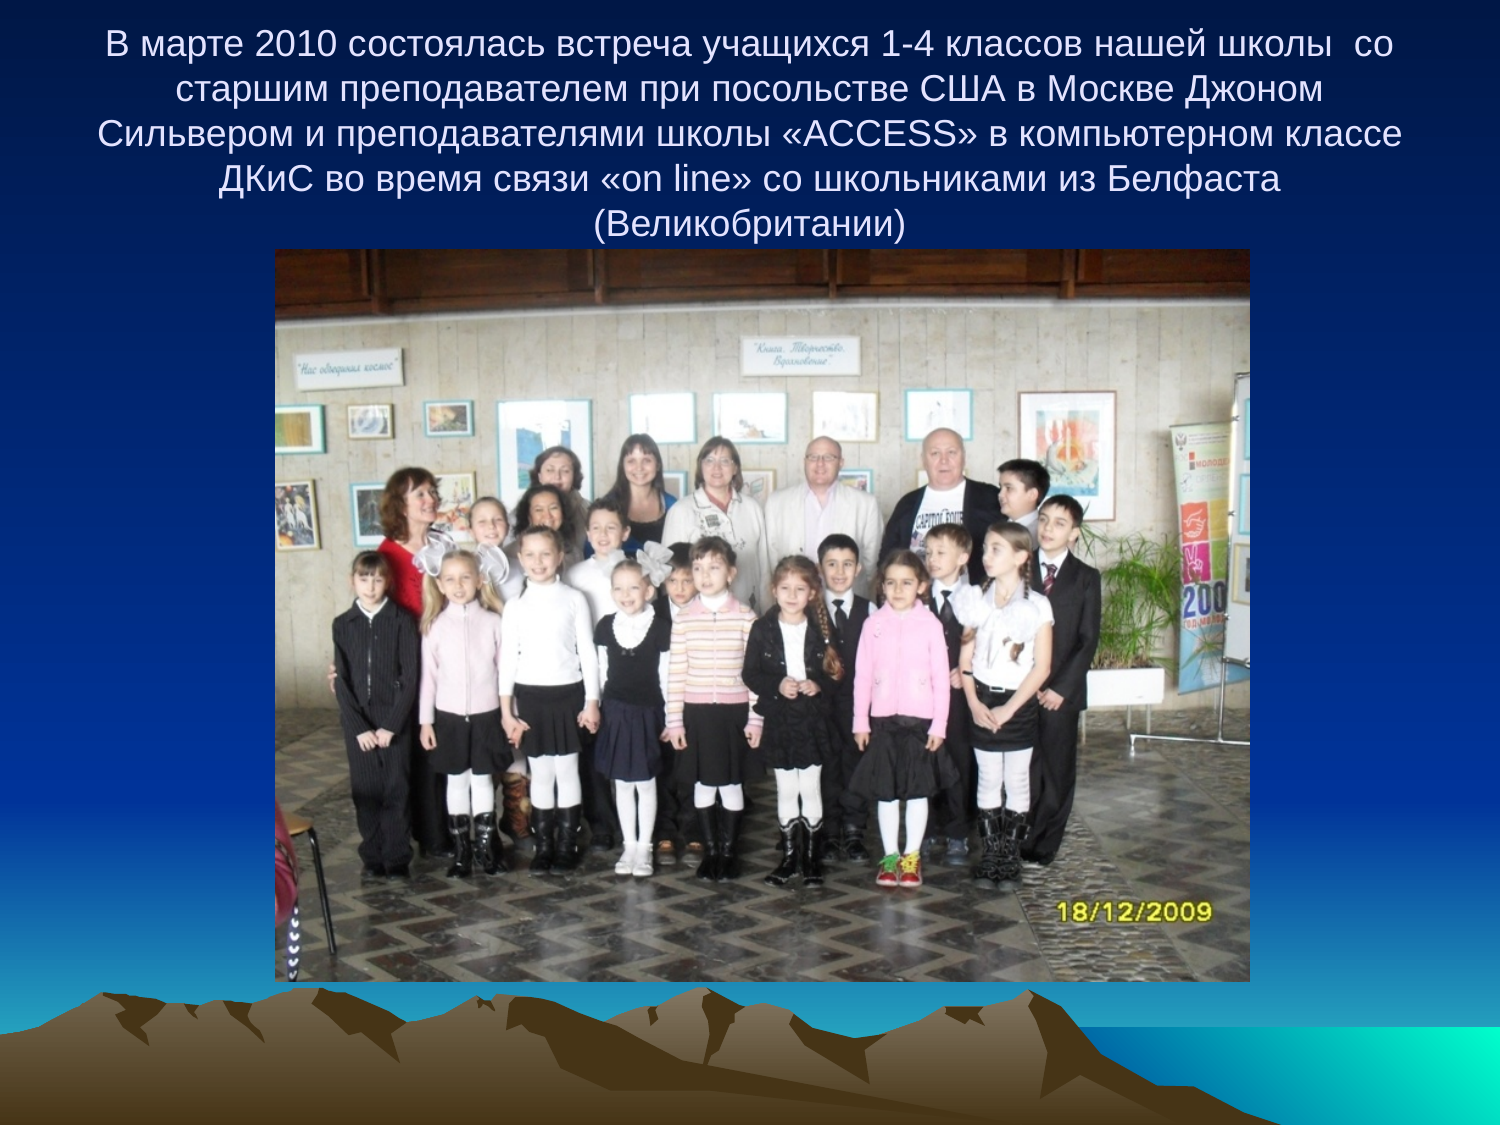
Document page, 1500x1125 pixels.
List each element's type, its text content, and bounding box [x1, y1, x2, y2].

text_box [0, 0, 1500, 75]
picture [274, 249, 1251, 982]
title В марте 2010 состоялась встреча учащихся 1-4 классов нашей школы со старшим преподавателем при посольстве США в Москве Джоном Сильвером и преподавателями школы «ACCESS» в компьютерном классе ДКиС во время связи «on line» со школьниками из Белфаста (Великобритании) [74, 37, 1426, 226]
